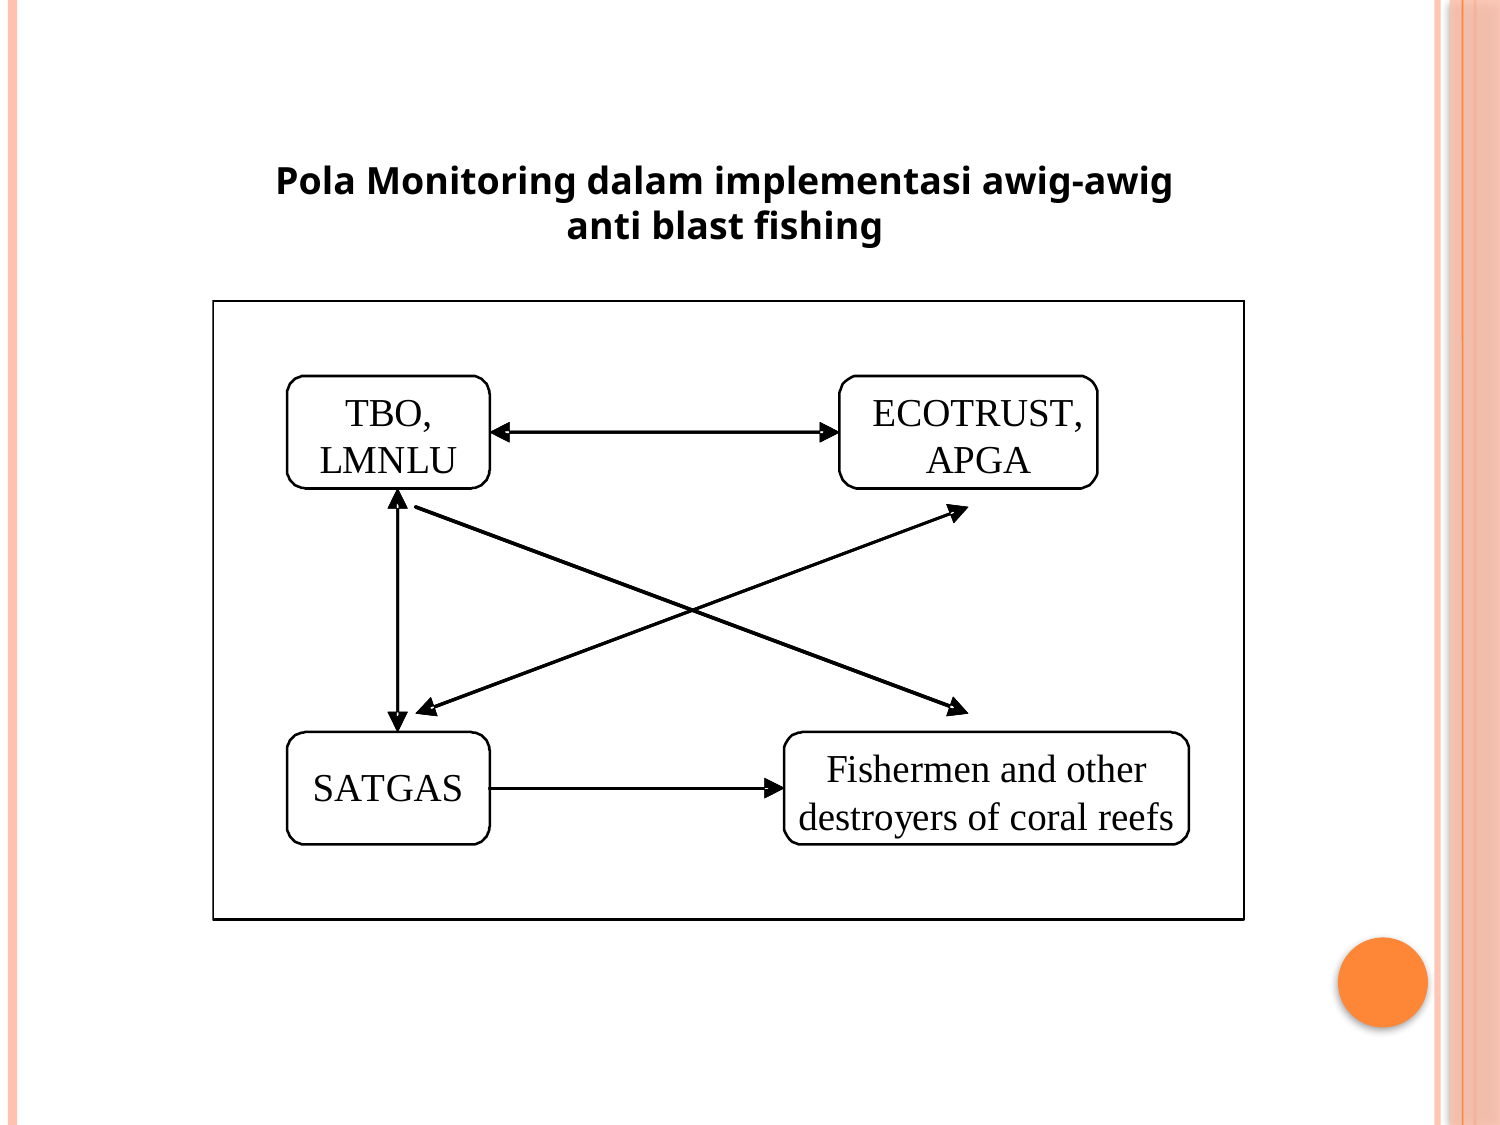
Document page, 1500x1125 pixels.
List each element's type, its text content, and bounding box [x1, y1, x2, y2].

picture [211, 299, 1251, 926]
text_box Pola Monitoring dalam implementasi awig-awig anti blast fishing [225, 149, 1225, 255]
